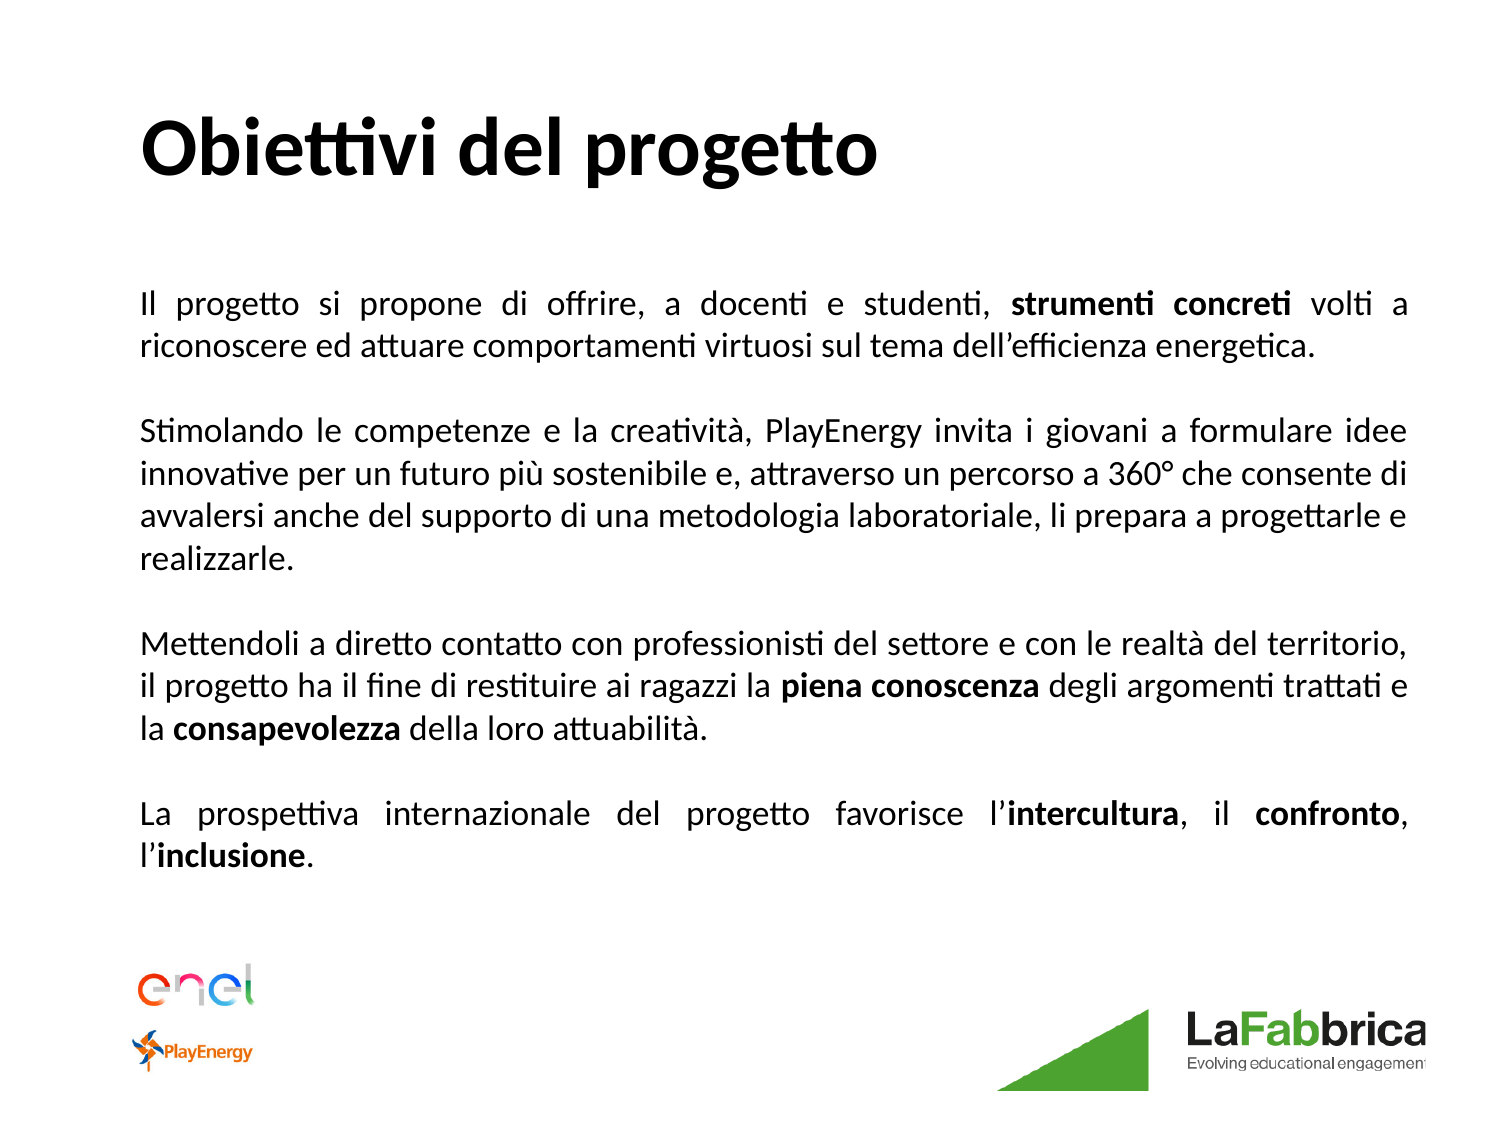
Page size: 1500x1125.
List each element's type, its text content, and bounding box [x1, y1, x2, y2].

title Obiettivi del progetto [126, 109, 1180, 175]
picture [980, 1009, 1426, 1092]
text_box Il progetto si propone di offrire, a docenti e studenti, strumenti concreti volti a riconoscere ed attuare comportamenti virtuosi sul tema dell’efficienza energetica. Stimolando le competenze e la creatività, PlayEnergy invita i giovani a formulare idee innovative per un futuro più sostenibile e, attraverso un percorso a 360° che consente di avvalersi anche del supporto di una metodologia laboratoriale, li prepara a progettarle e realizzarle. Mettendoli a diretto contatto con professionisti del settore e con le realtà del territorio, il progetto ha il fine di restituire ai ragazzi la piena conoscenza degli argomenti trattati e la consapevolezza della loro attuabilità. La prospettiva internazionale del progetto favorisce l’intercultura, il confronto, l’inclusione. [125, 272, 1424, 968]
picture [123, 949, 274, 1092]
